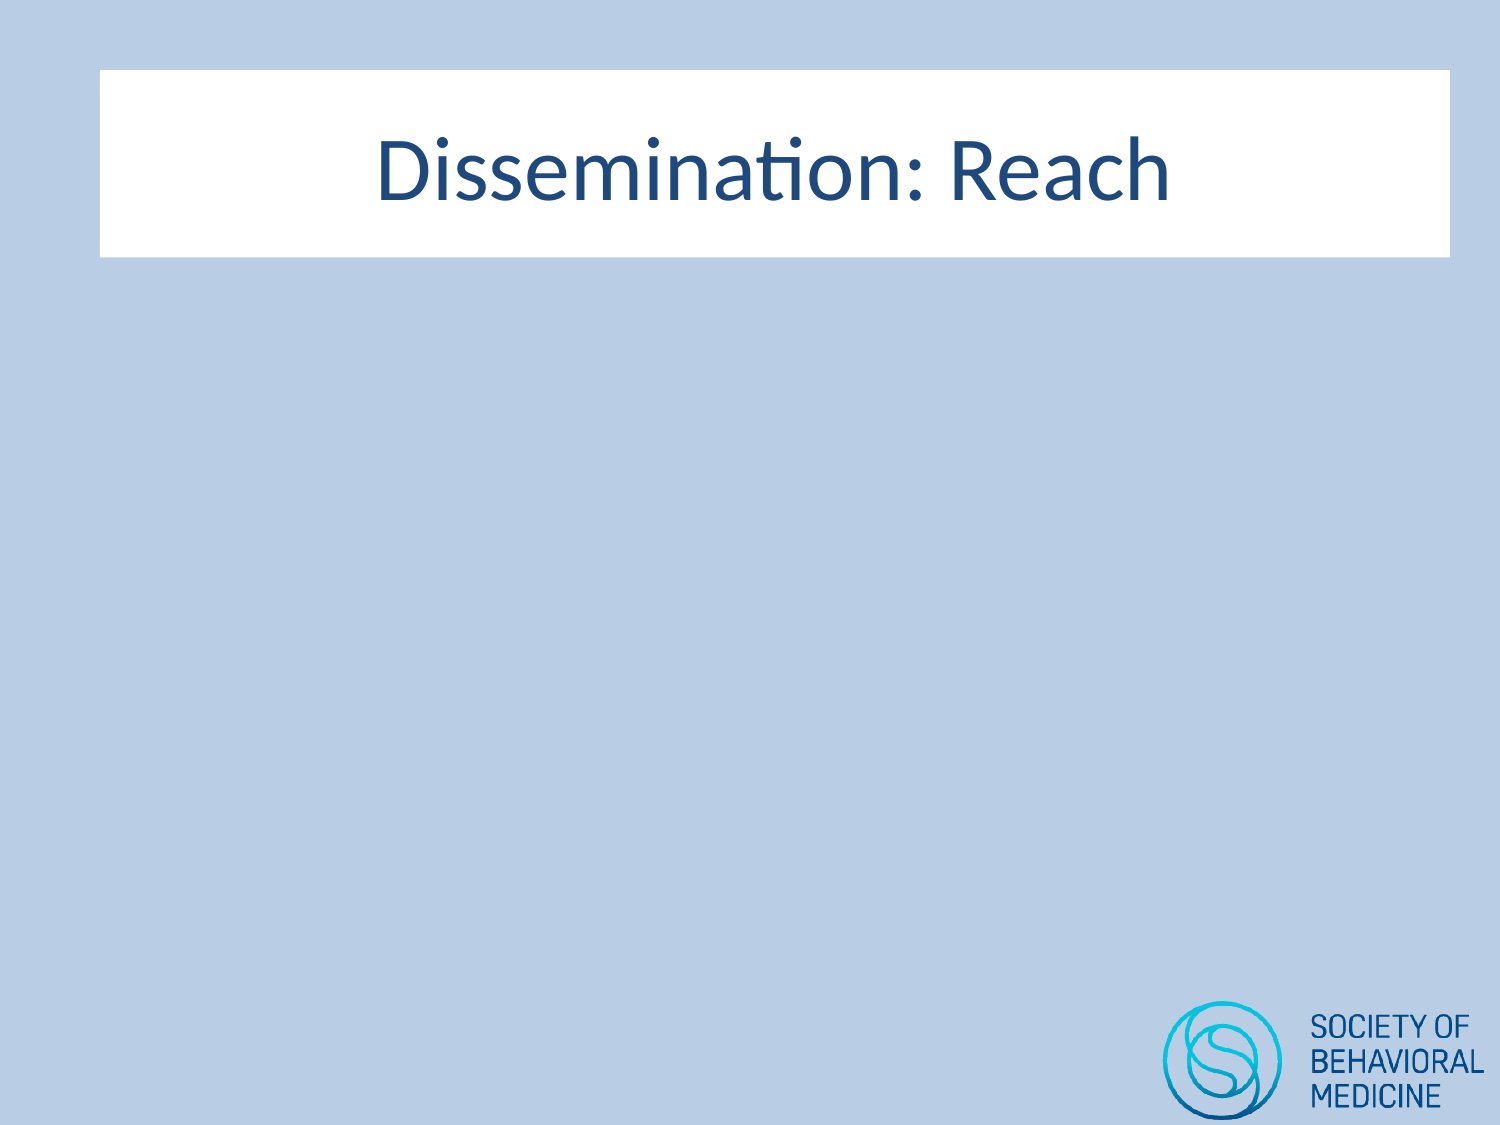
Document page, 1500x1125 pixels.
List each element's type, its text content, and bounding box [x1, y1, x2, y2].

picture [1162, 1001, 1484, 1120]
title Dissemination [75, 45, 1425, 233]
text_box Dissemination: Reach [99, 70, 1450, 258]
